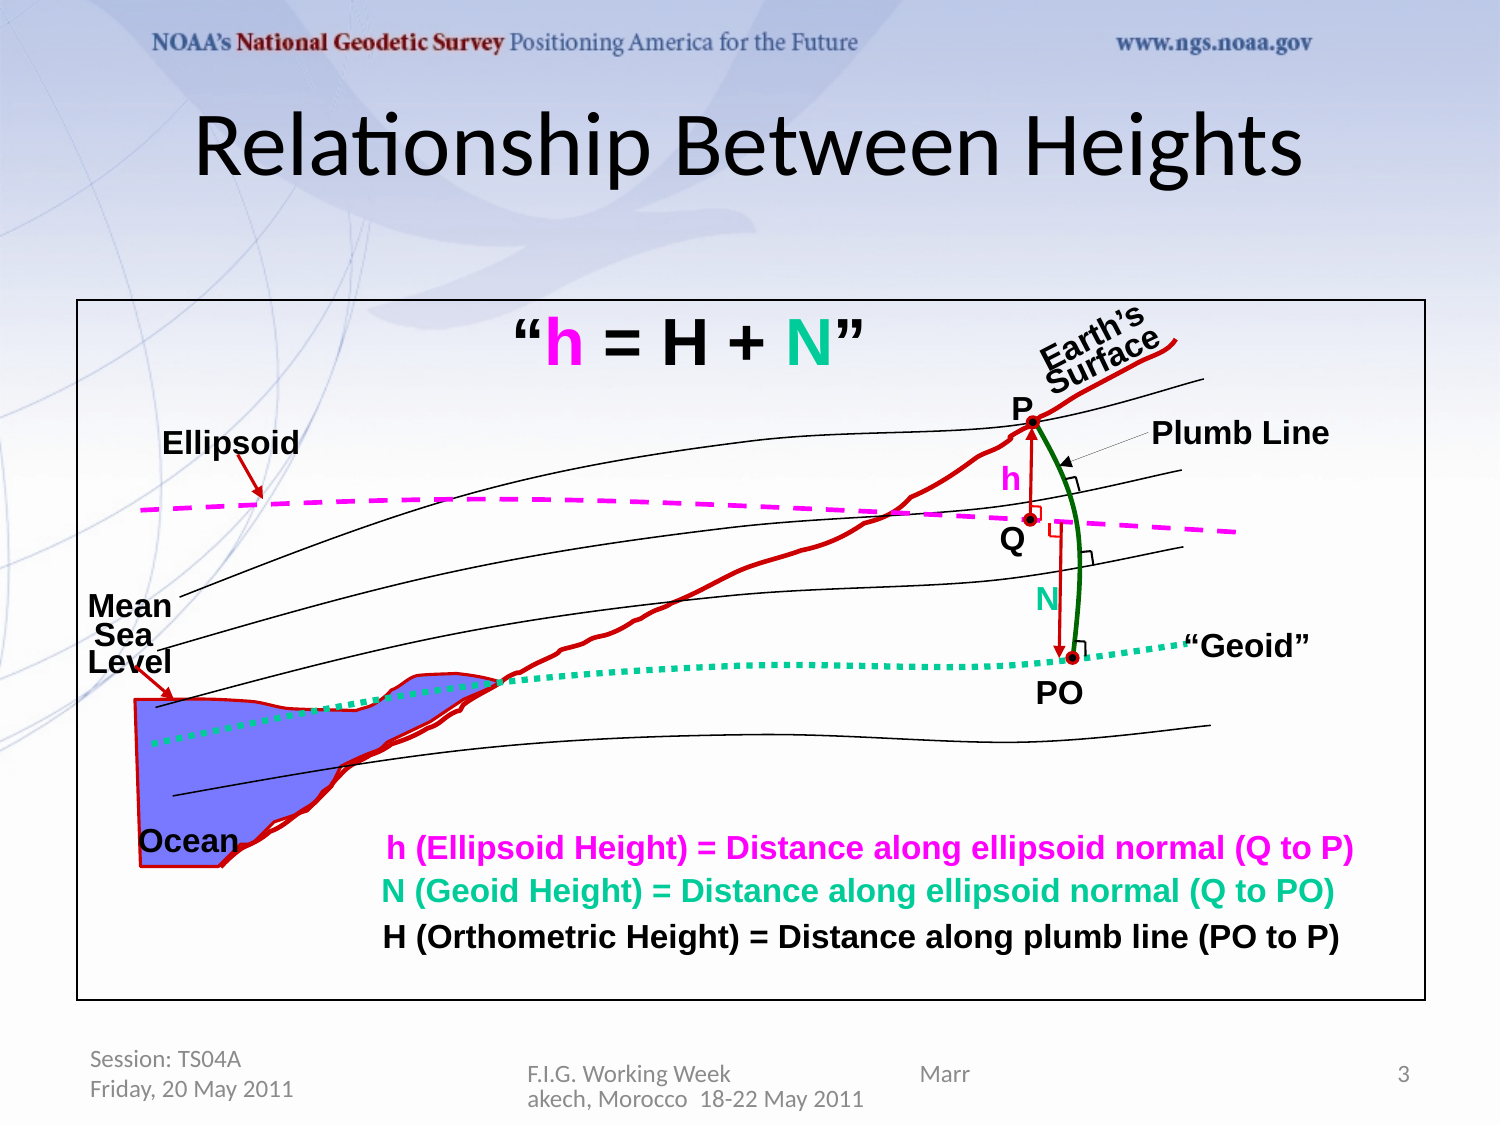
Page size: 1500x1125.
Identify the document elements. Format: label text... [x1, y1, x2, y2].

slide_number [75, 1042, 425, 1103]
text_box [76, 295, 1426, 1001]
title Relationship Between Heights [74, 44, 1426, 233]
footer F.I.G. Working Week Marrakech, Morocco 18-22 May 2011 [512, 1042, 988, 1103]
picture [0, 1, 1500, 1125]
slide_number 3 [1074, 1042, 1425, 1103]
